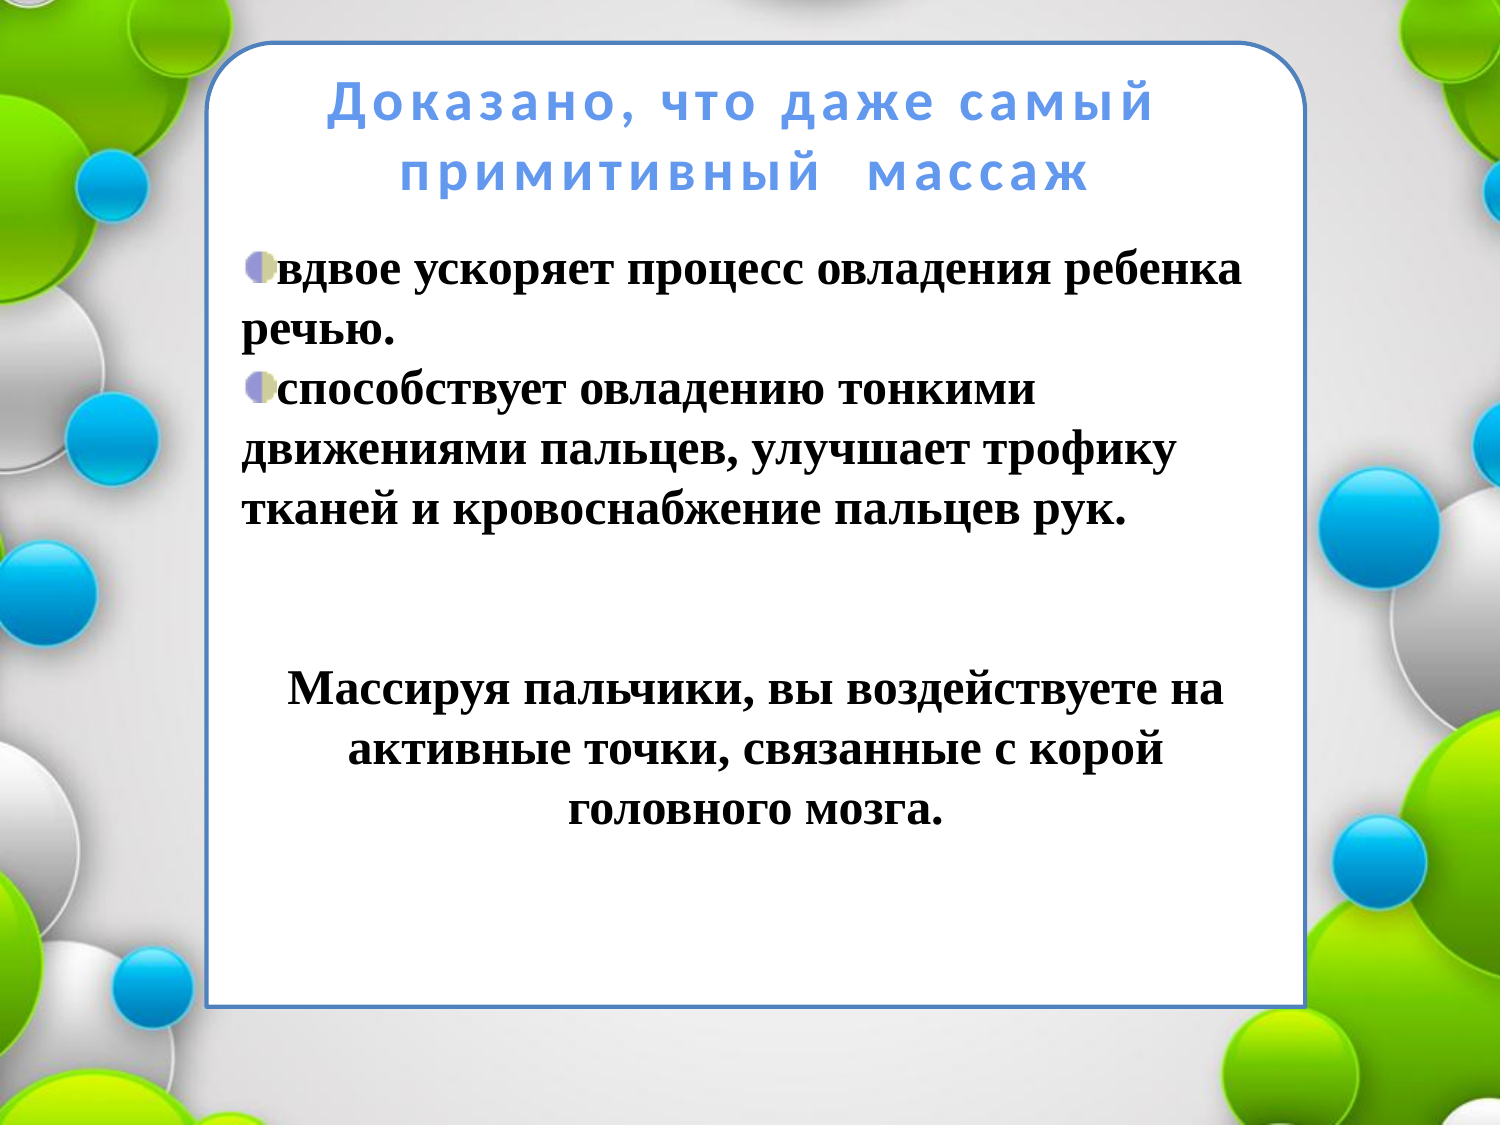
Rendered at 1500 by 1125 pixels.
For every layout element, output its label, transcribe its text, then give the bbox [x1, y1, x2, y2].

picture [0, 0, 1500, 1125]
text_box вдвое ускоряет процесс овладения ребенка речью. способствует овладению тонкими движениями пальцев, улучшает трофику тканей и кровоснабжение пальцев рук. Массируя пальчики, вы воздействуете на активные точки, связанные с корой головного мозга. [204, 40, 1308, 1009]
text_box Доказано, что даже самый примитивный массаж [230, 54, 1258, 350]
